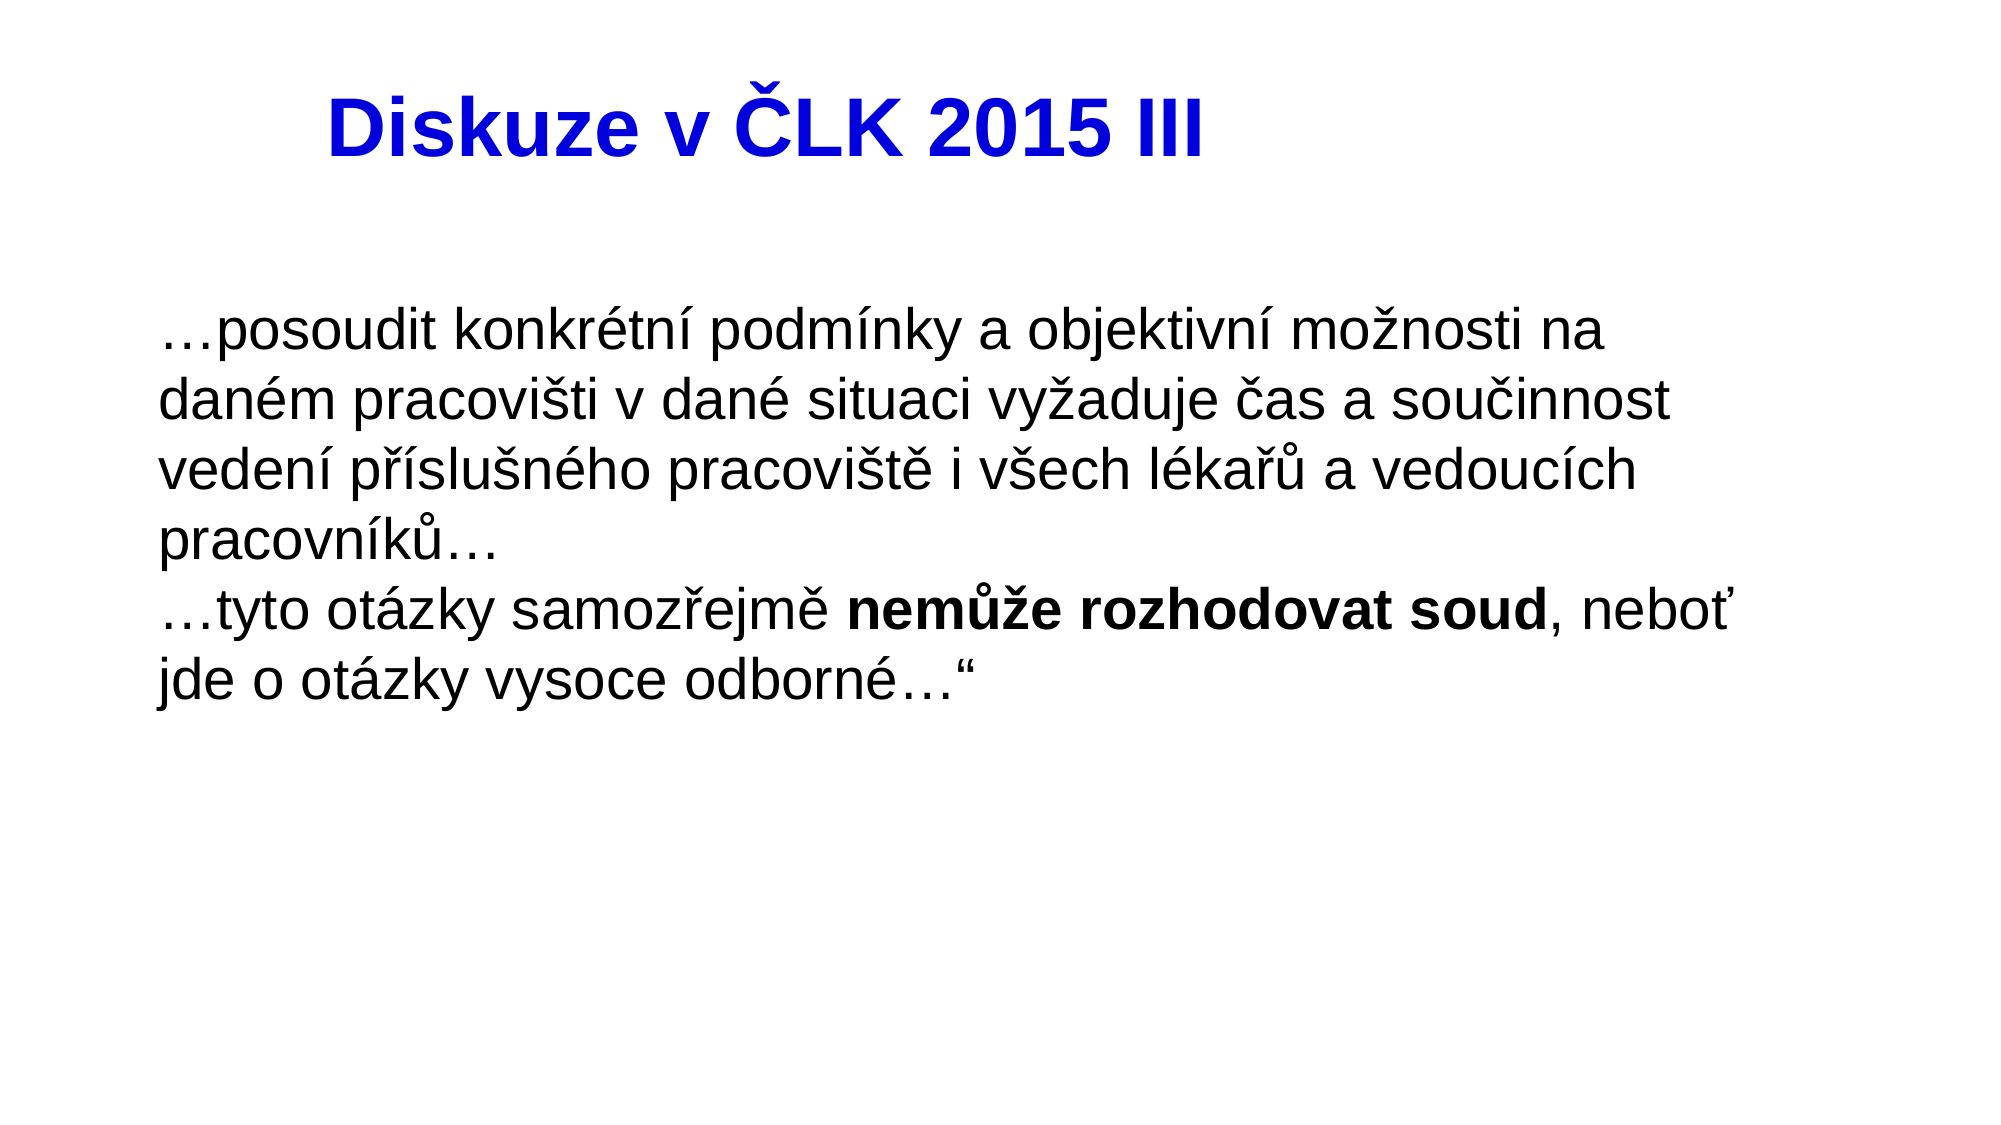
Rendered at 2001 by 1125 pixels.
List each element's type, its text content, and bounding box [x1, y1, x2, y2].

title Diskuze v ČLK 2015 III [326, 90, 1677, 278]
list …posoudit konkrétní podmínky a objektivní možnosti na daném pracovišti v dané situaci vyžaduje čas a součinnost vedení příslušného pracoviště i všech lékařů a vedoucích pracovníků… …tyto otázky samozřejmě nemůže rozhodovat soud, neboť jde o otázky vysoce odborné…“ [158, 290, 1796, 858]
